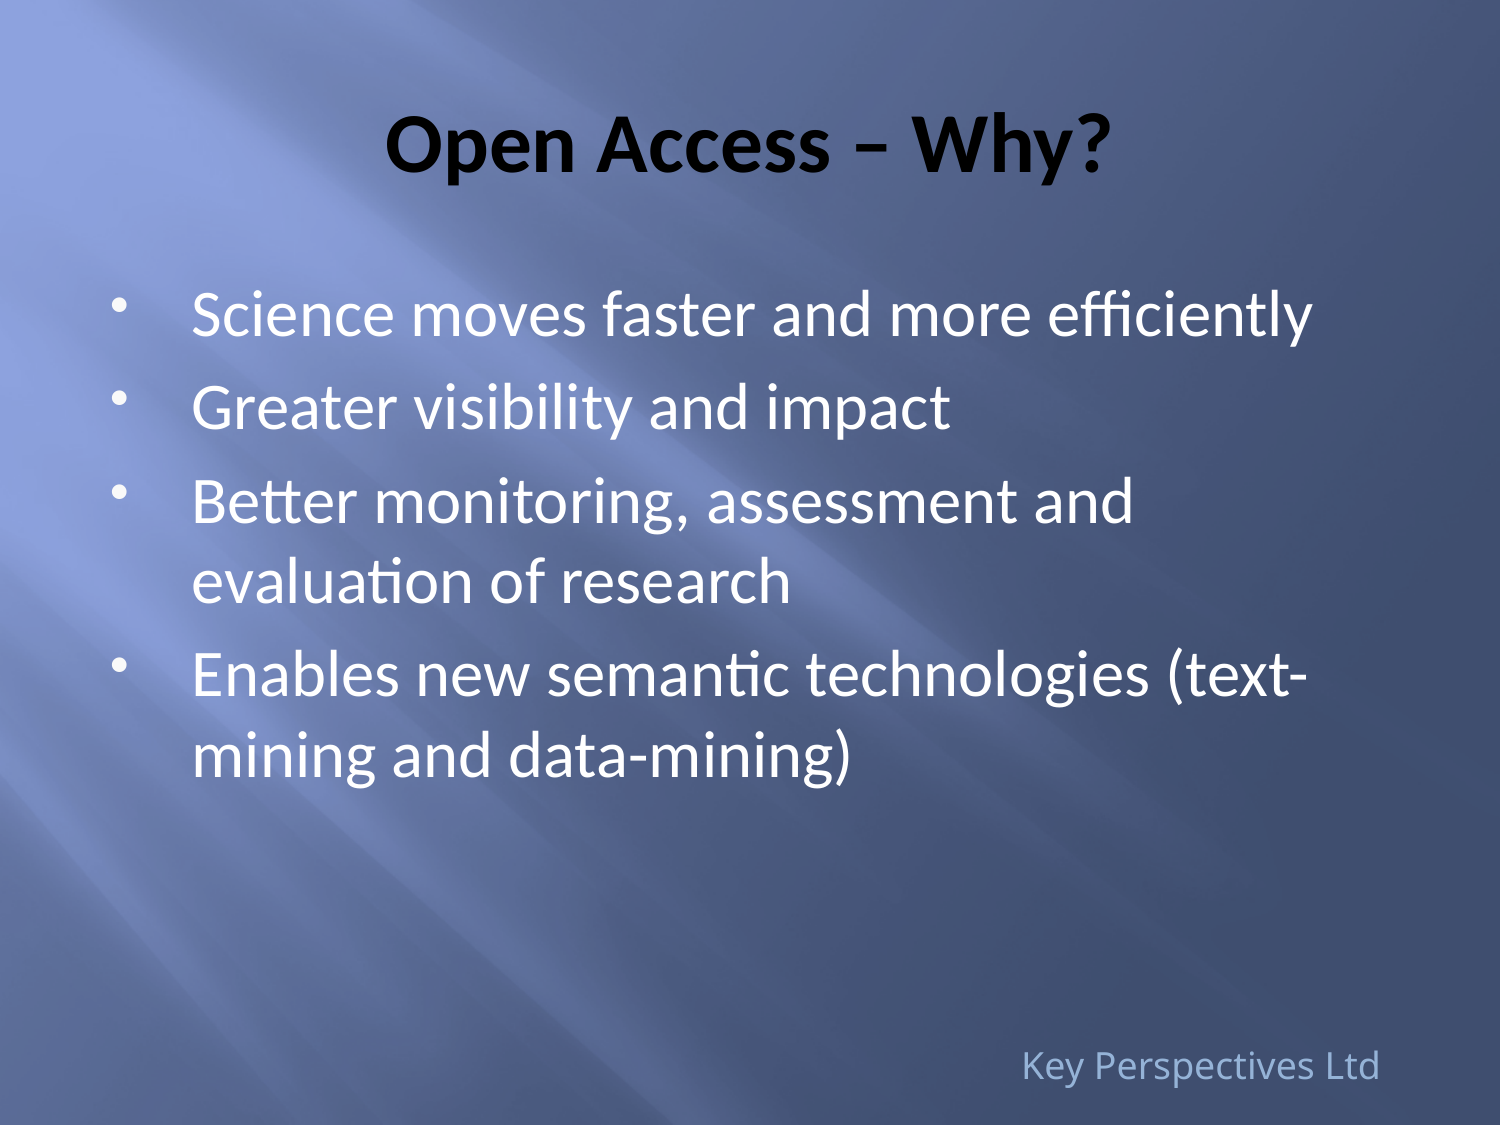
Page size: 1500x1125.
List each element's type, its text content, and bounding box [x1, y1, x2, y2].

text_box Key Perspectives Ltd [1006, 1034, 1468, 1095]
title Open Access – Why? [75, 45, 1425, 233]
list Science moves faster and more efficiently Greater visibility and impact Better monitoring, assessment and evaluation of research Enables new semantic technologies (text-mining and data-mining) [75, 262, 1425, 1035]
